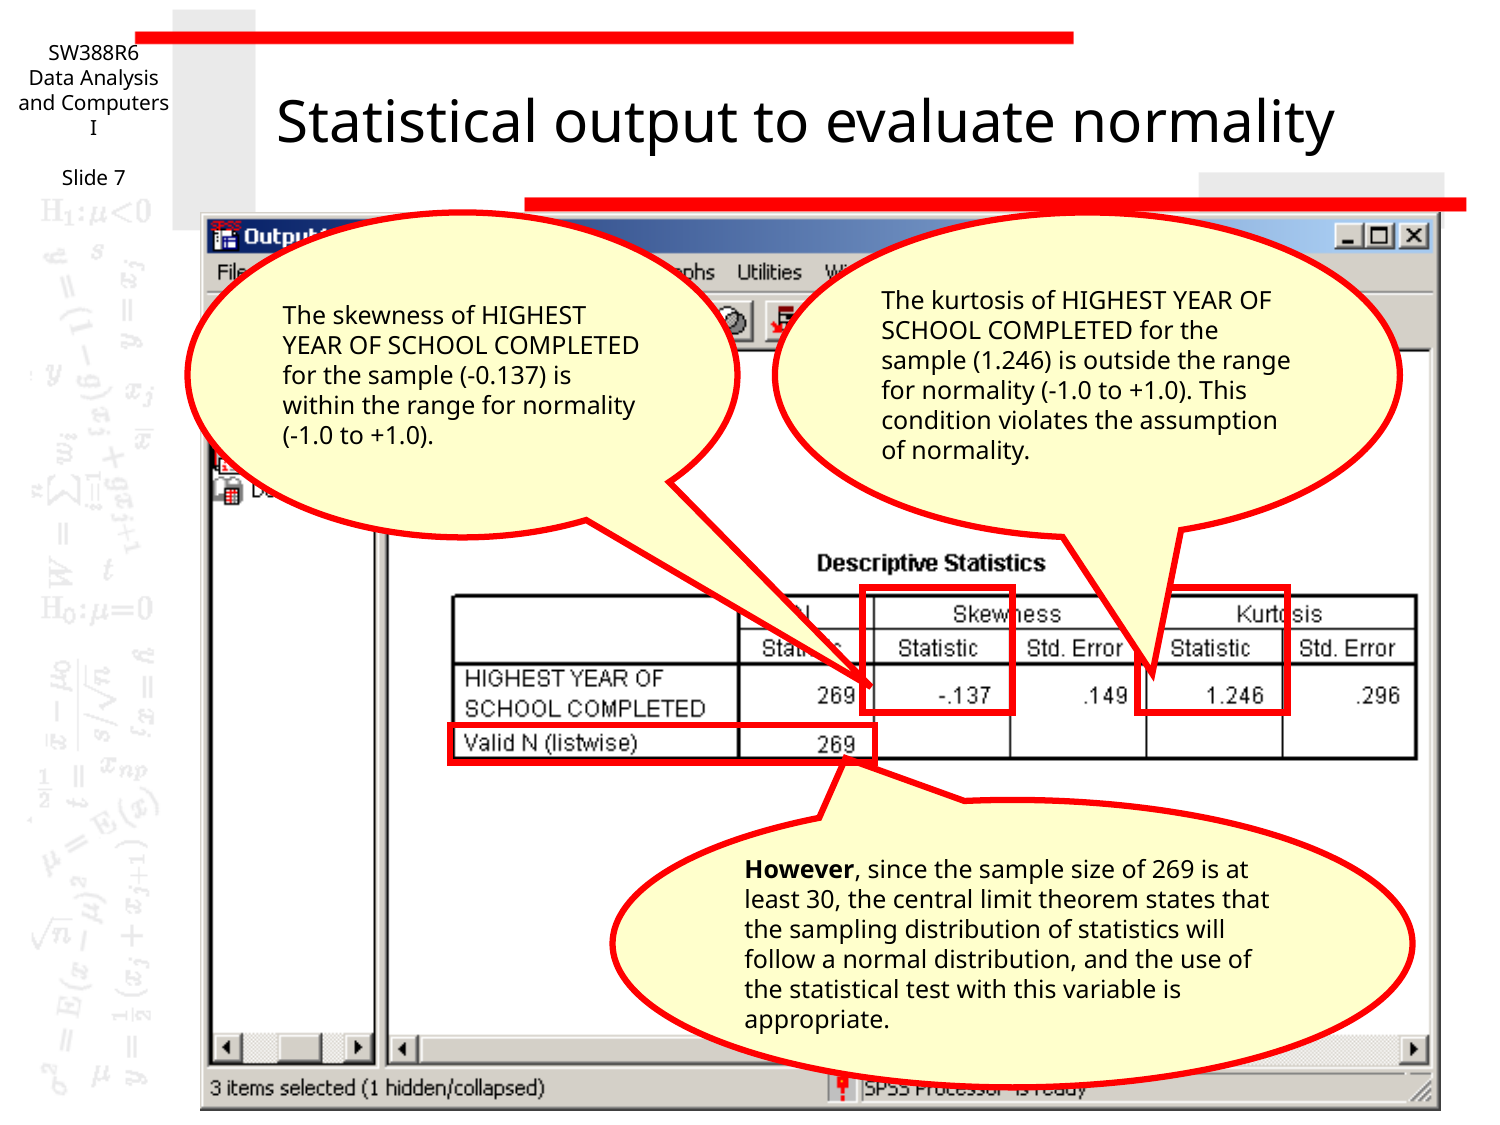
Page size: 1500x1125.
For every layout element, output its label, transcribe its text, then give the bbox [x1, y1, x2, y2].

slide_number SW388R6 Data Analysis and Computers I Slide 7 [0, 50, 187, 200]
picture [18, 0, 1500, 1111]
title Statistical output to evaluate normality [187, 50, 1425, 200]
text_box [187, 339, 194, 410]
